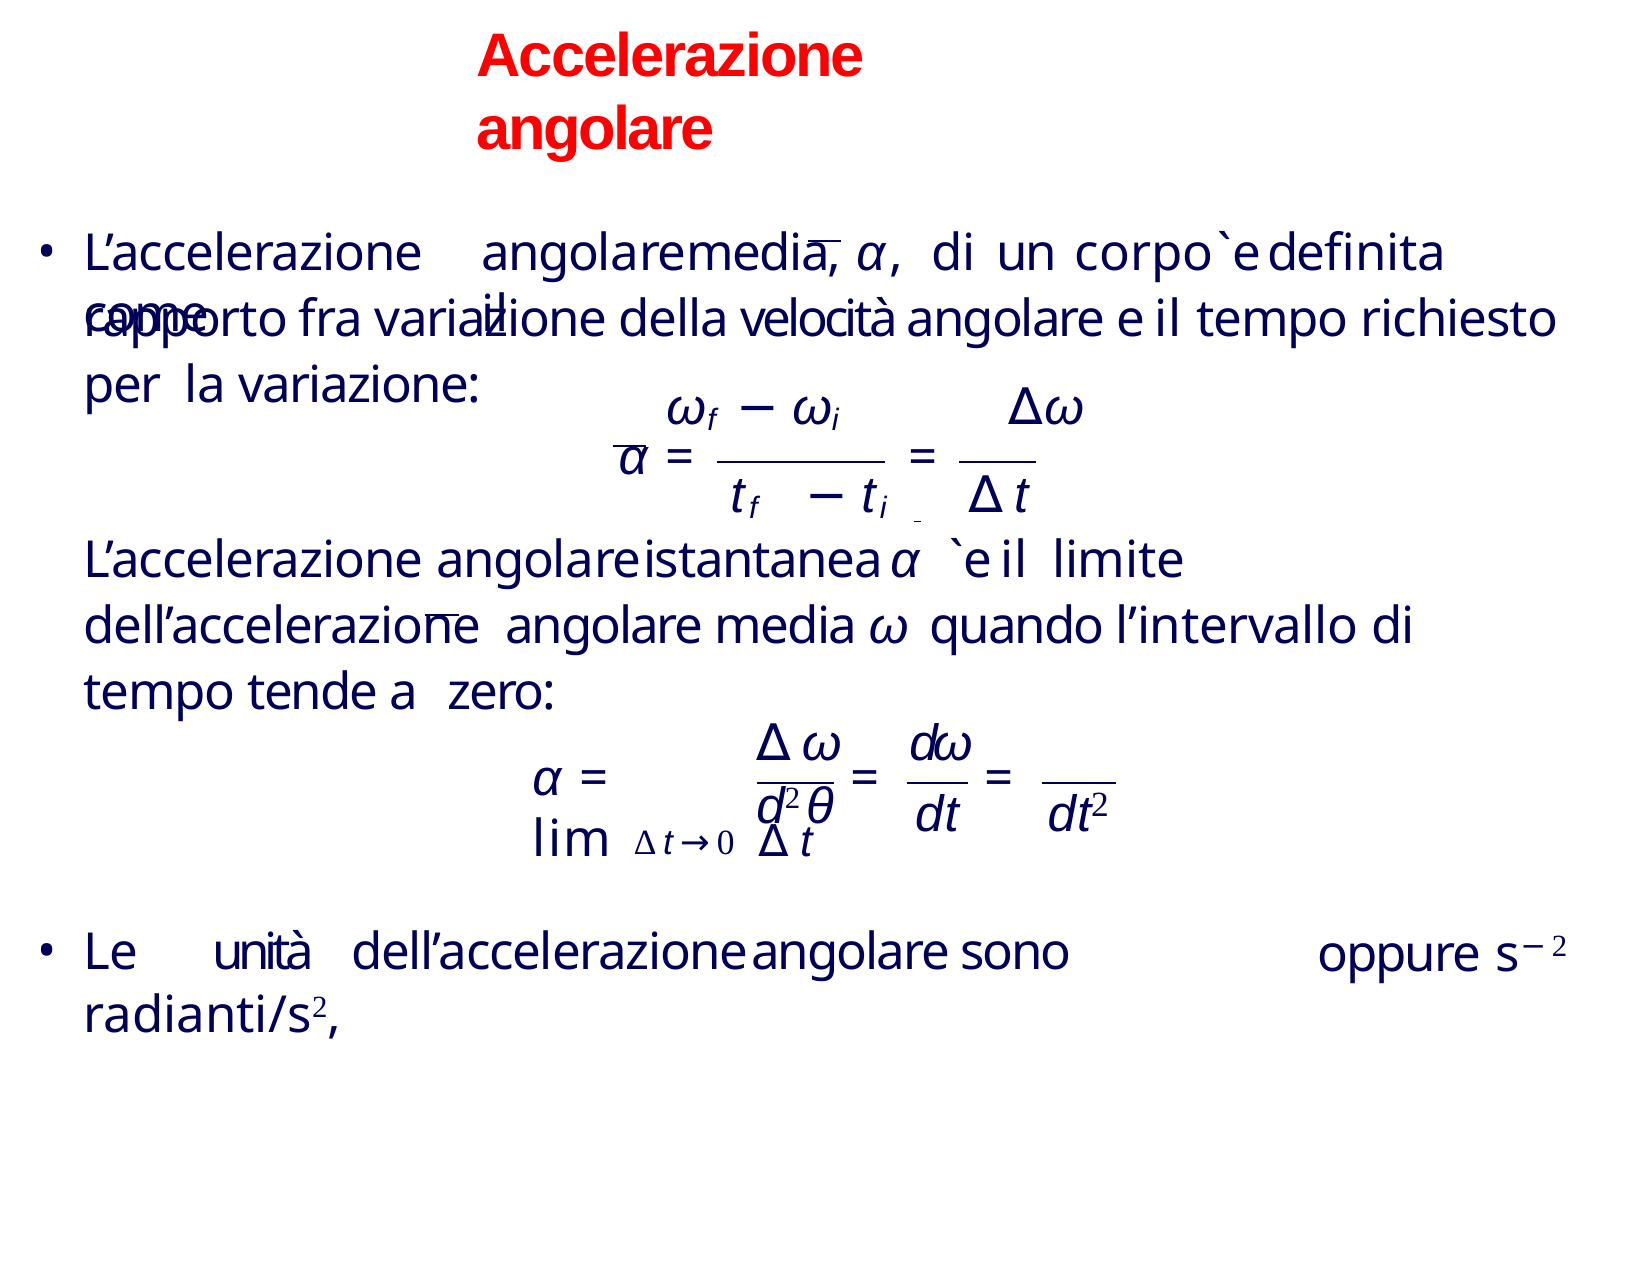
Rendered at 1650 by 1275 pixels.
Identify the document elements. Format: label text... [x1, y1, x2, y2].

text_box 2 [1089, 780, 1114, 824]
text_box rapporto fra variazione della velocità angolare e il tempo richiesto per la variazione: ωf − ωi ∆ω α = = [81, 280, 1570, 485]
text_box ∆t→0 ∆t [632, 777, 828, 870]
text_box α = lim [530, 744, 728, 867]
title Accelerazione angolare [474, 14, 1125, 219]
text_box L’accelerazione angolare media, α, di un corpo `e definita come il [35, 219, 1570, 342]
text_box L’accelerazione angolare istantanea α `e il limite dell’accelerazione angolare media ω quando l’intervallo di tempo tende a zero: [81, 521, 1570, 720]
text_box tf − ti ∆t [728, 459, 1031, 521]
text_box Le unità dell’accelerazione angolare sono radianti/s2, [35, 918, 1288, 1044]
text_box oppure s−2 [1315, 918, 1569, 983]
text_box ∆ω dω d2θ [754, 709, 1117, 835]
text_box dt dt [912, 780, 1094, 842]
